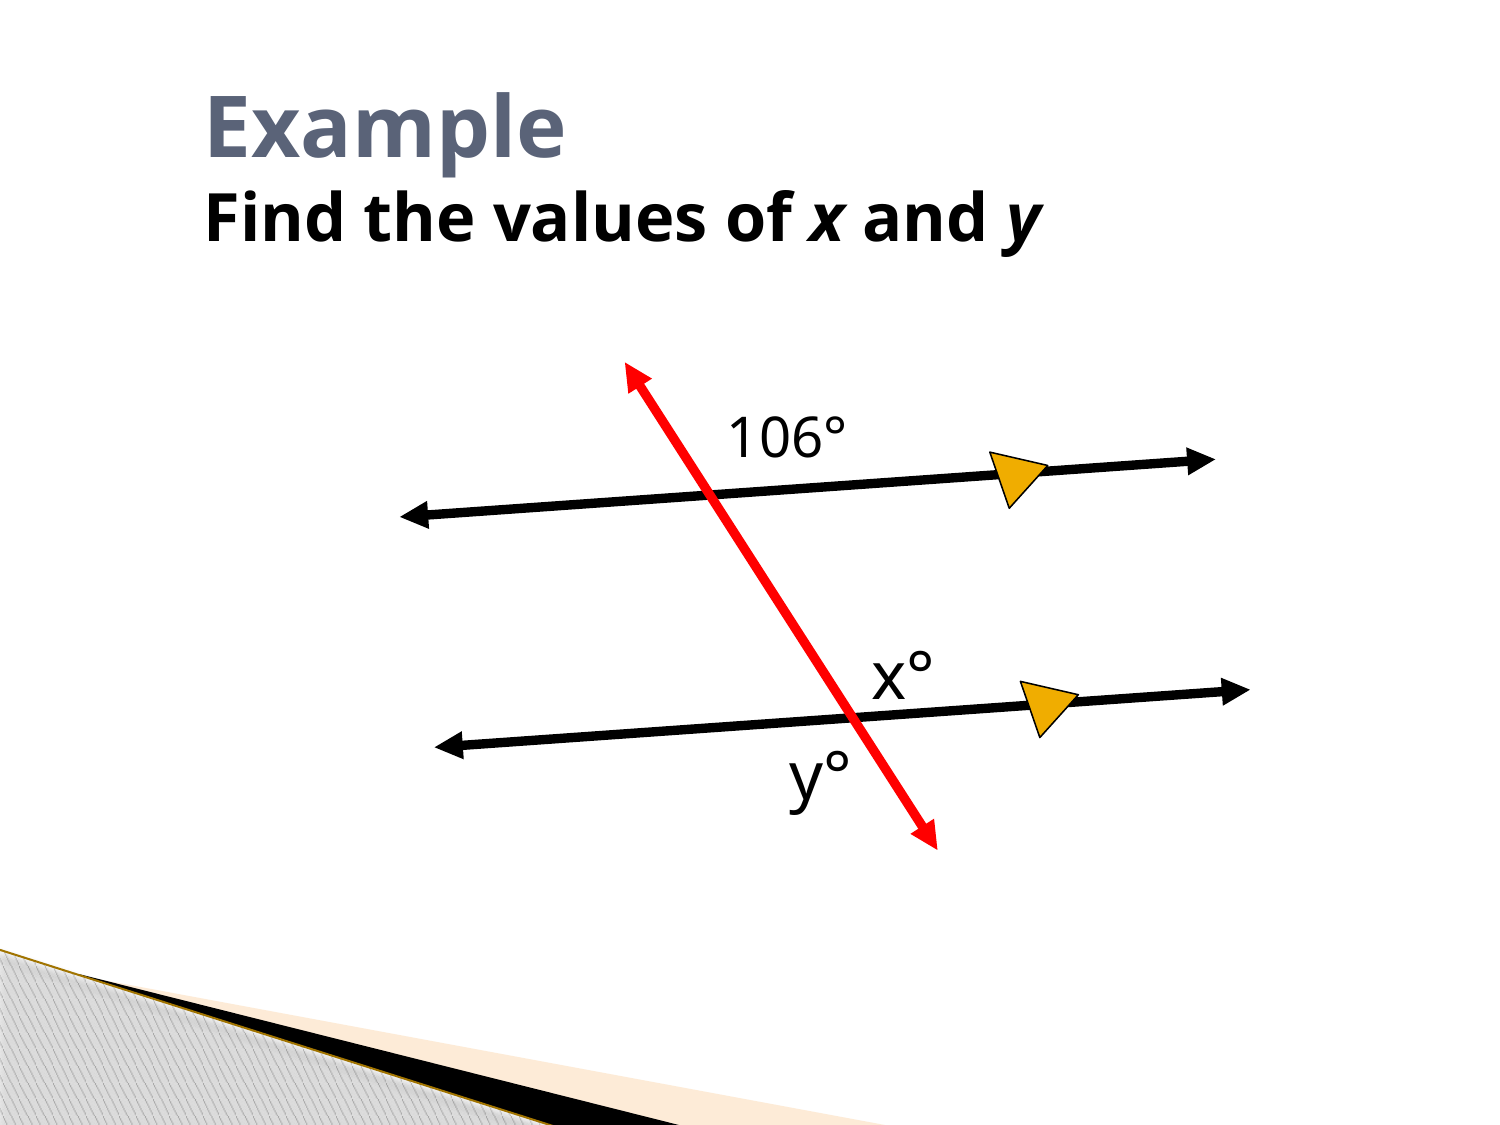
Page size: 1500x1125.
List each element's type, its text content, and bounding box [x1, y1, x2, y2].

title Example Find the values of x and y [188, 37, 1468, 289]
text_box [399, 362, 1251, 851]
